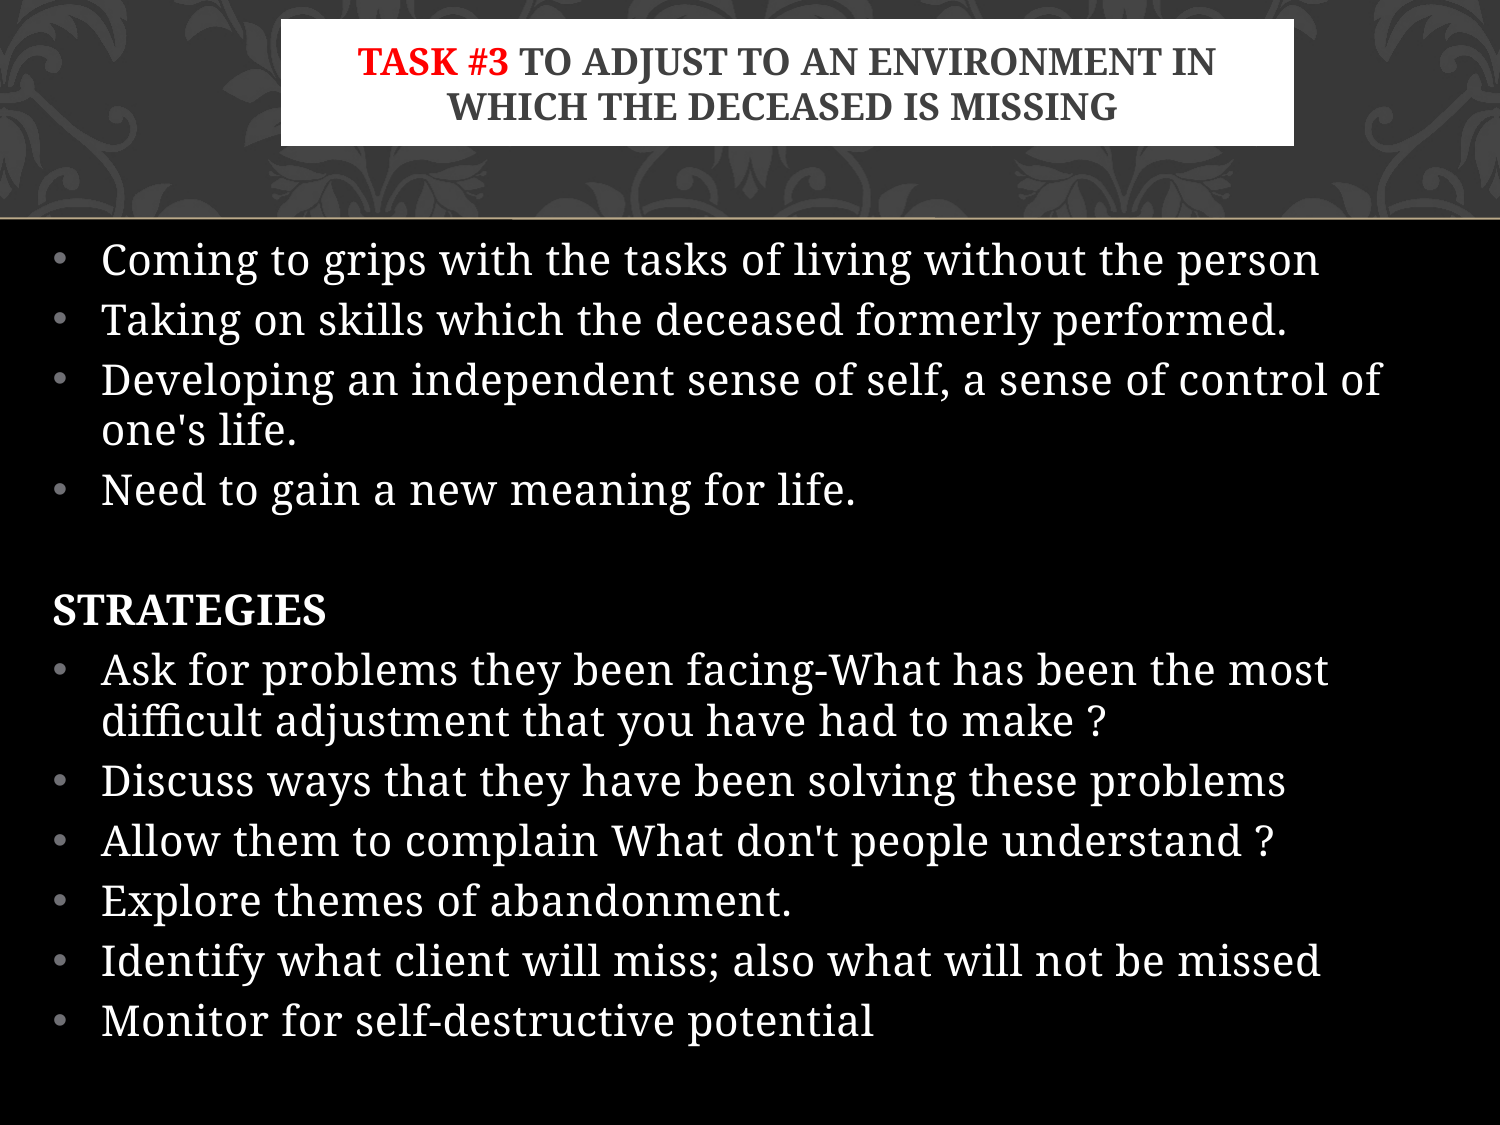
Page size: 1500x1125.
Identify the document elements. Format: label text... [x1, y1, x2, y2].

list Coming to grips with the tasks of living without the person Taking on skills which the deceased formerly performed. Developing an independent sense of self, a sense of control of one's life. Need to gain a new meaning for life. STRATEGIES Ask for problems they been facing-What has been the most difficult adjustment that you have had to make ? Discuss ways that they have been solving these problems Allow them to complain What don't people understand ? Explore themes of abandonment. Identify what client will miss; also what will not be missed Monitor for self-destructive potential [37, 224, 1425, 1063]
title Task #3 To adjust to an environment in which the deceased is missing [281, 19, 1294, 146]
